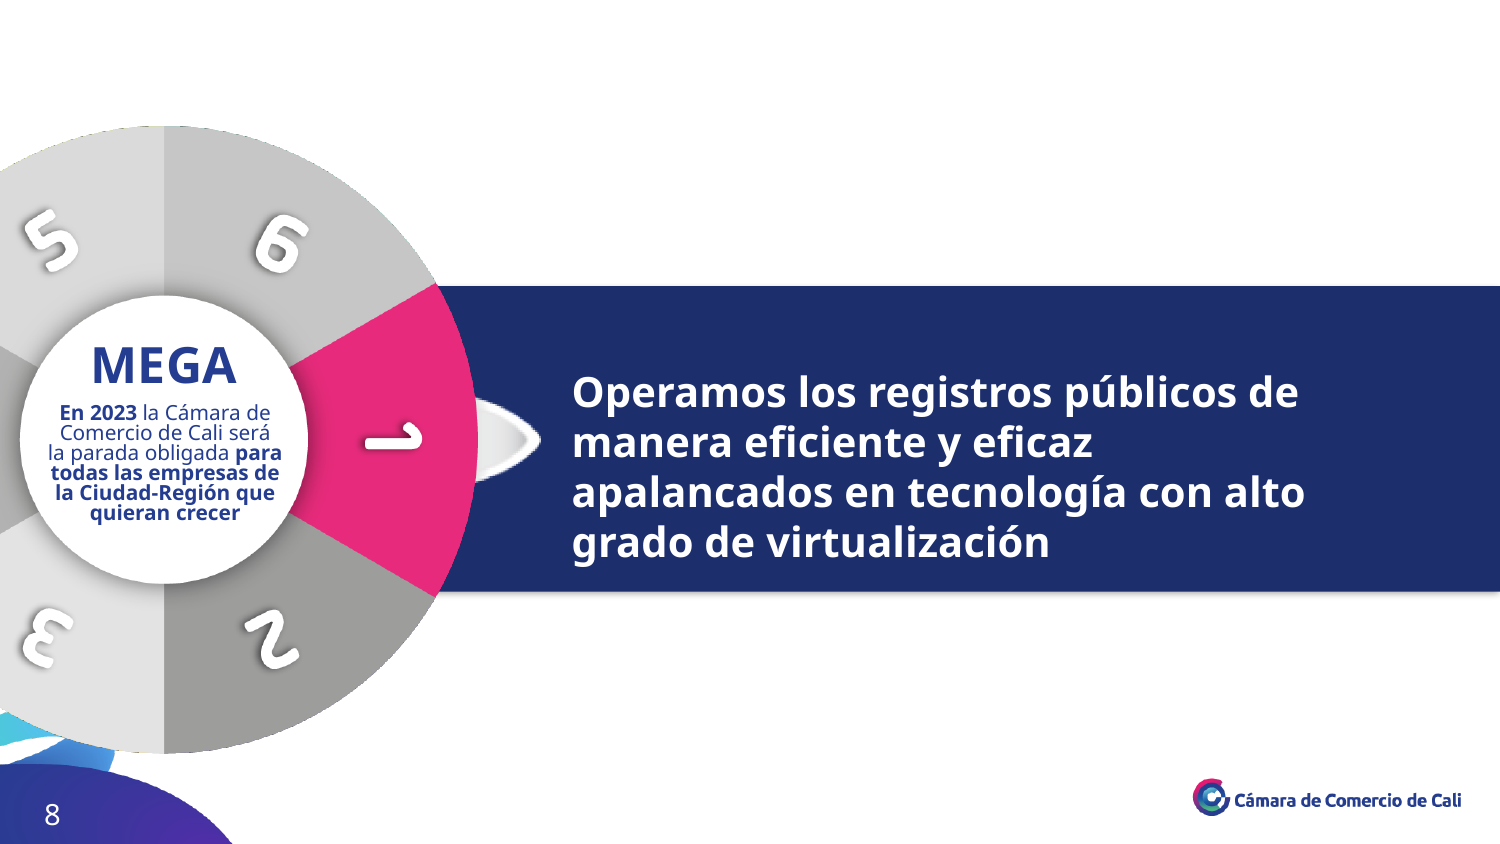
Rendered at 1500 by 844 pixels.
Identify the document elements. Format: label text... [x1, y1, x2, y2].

text_box [562, 285, 1500, 592]
text_box Operamos los registros públicos de manera eficiente y eficaz apalancados en tecnología con alto grado de virtualización [562, 358, 1373, 574]
picture [0, 66, 1500, 844]
